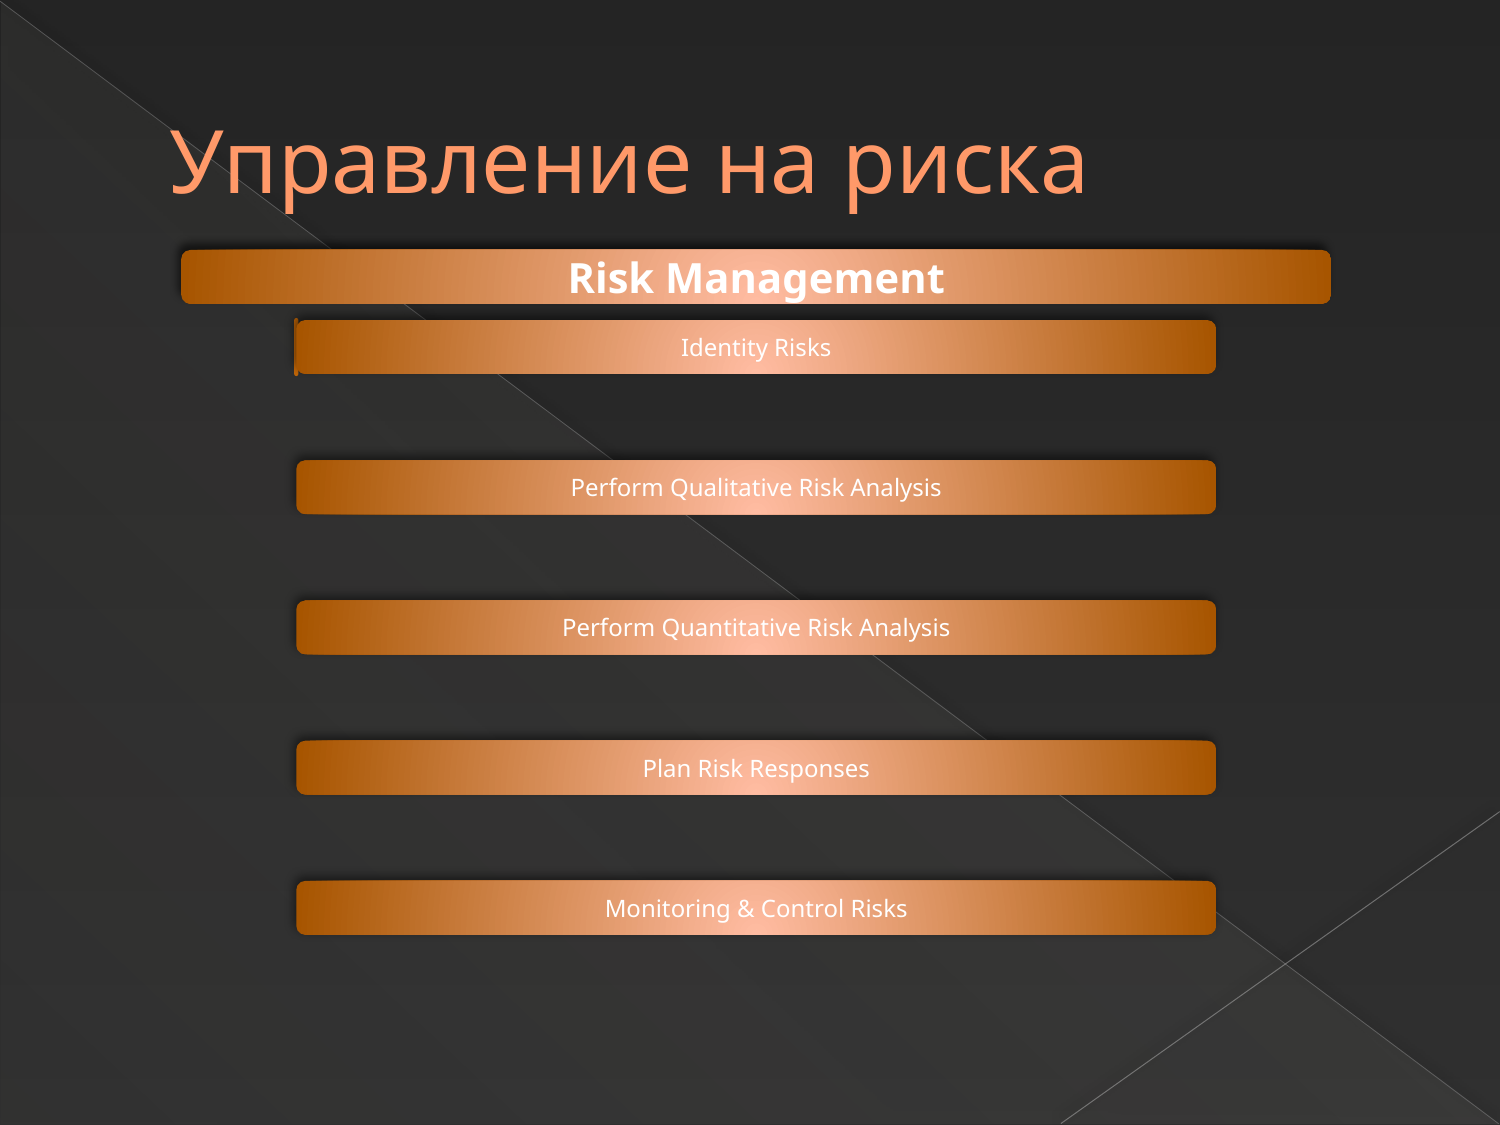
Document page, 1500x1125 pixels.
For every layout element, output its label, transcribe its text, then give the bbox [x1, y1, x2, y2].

title Управление на риска [75, 43, 1425, 237]
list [37, 249, 1476, 1076]
